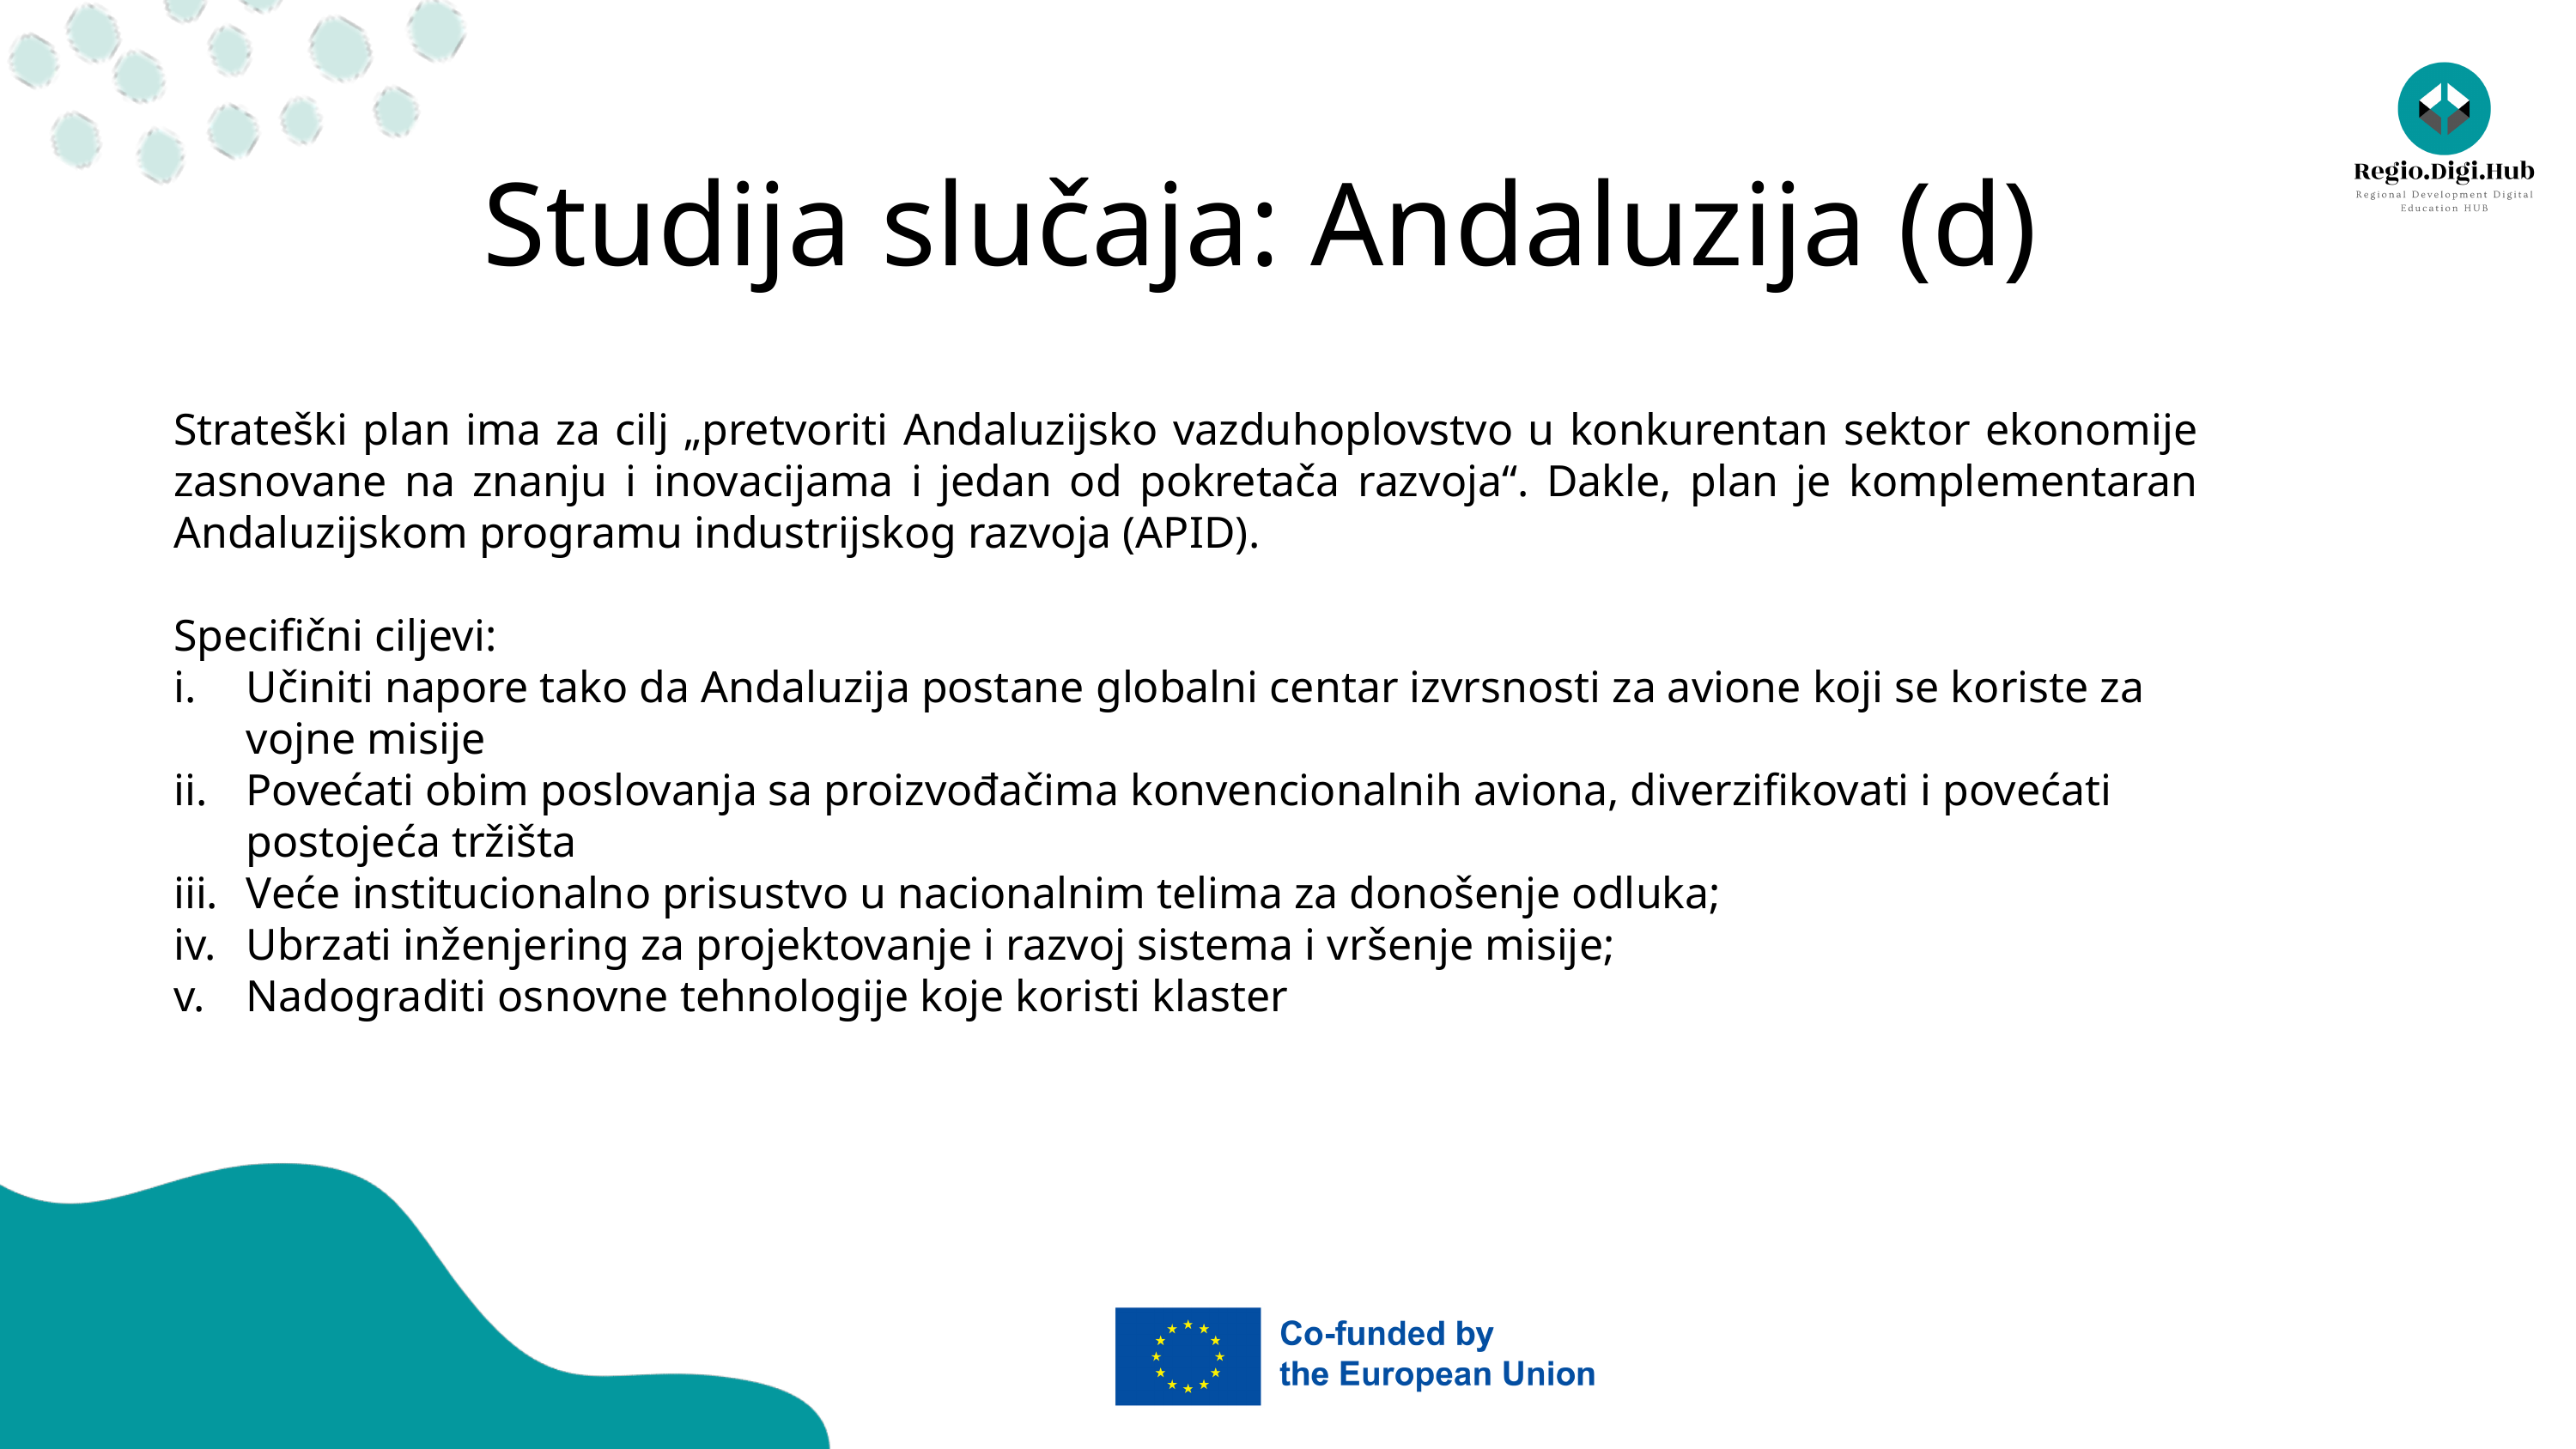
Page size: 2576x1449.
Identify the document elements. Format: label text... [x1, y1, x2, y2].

picture [0, 0, 489, 306]
picture [0, 989, 945, 1449]
text_box Studija slučaja: Andaluzija (d) [483, 191, 2179, 289]
picture [1108, 1301, 1631, 1412]
picture [2312, 0, 2576, 264]
text_box Strateški plan ima za cilj „pretvoriti Andaluzijsko vazduһoplovstvo u konkurentan sektor ekonomije zasnovane na znanju i inovacijama i jedan od pokretača razvoja“. Dakle, plan je komplementaran Andaluzijskom programu industrijskog razvoja (APID). Specifični ciljevi: Učiniti napore tako da Andaluzija postane globalni centar izvrsnosti za avione koji se koriste za vojne misije Povećati obim poslovanja sa proizvođačima konvencionalniһ aviona, diverzifikovati i povećati postojeća tržišta Veće institucionalno prisustvo u nacionalnim telima za donošenje odluka; Ubrzati inženjering za projektovanje i razvoj sistema i vršenje misije; Nadograditi osnovne teһnologije koje koristi klaster [161, 395, 2211, 1078]
